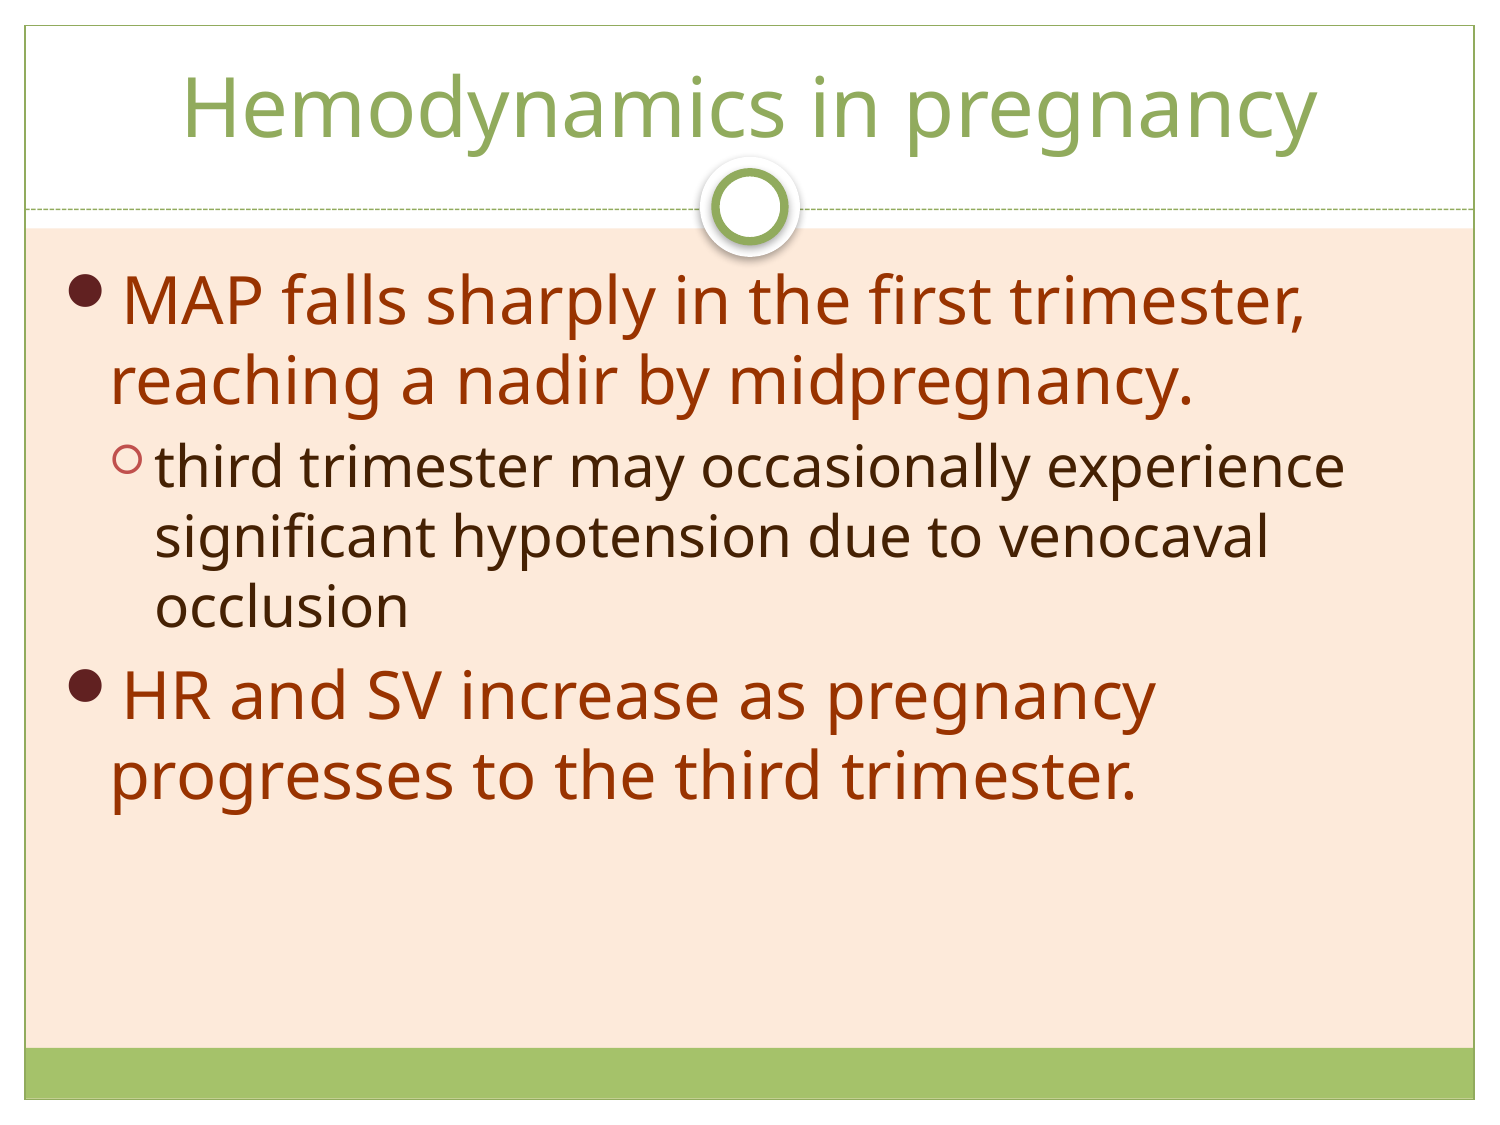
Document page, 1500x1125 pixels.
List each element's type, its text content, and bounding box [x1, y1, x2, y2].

title Hemodynamics in pregnancy [49, 37, 1450, 162]
list MAP falls sharply in the first trimester, reaching a nadir by midpregnancy. third trimester may occasionally experience significant hypotension due to venocaval occlusion HR and SV increase as pregnancy progresses to the third trimester. [49, 250, 1445, 1001]
